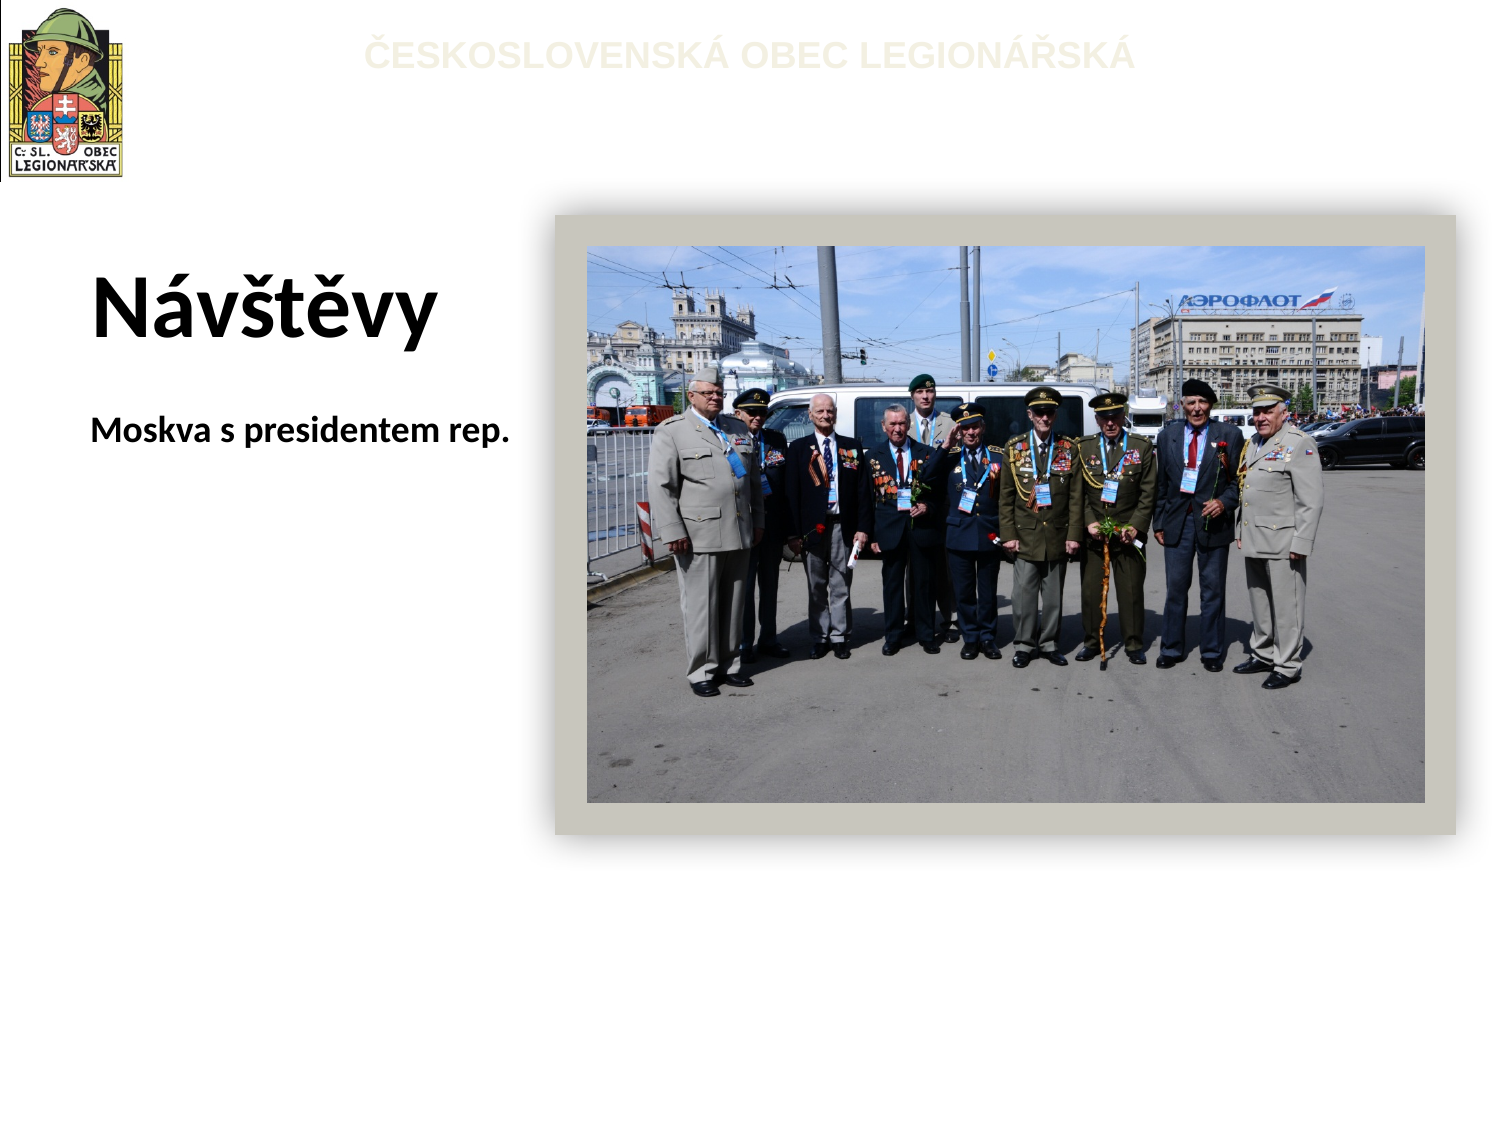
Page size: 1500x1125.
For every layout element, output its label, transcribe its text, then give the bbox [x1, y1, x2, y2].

title Návštěvy [76, 172, 571, 364]
picture [0, 0, 129, 182]
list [586, 246, 1426, 804]
list Moskva s presidentem rep. [75, 397, 569, 1005]
